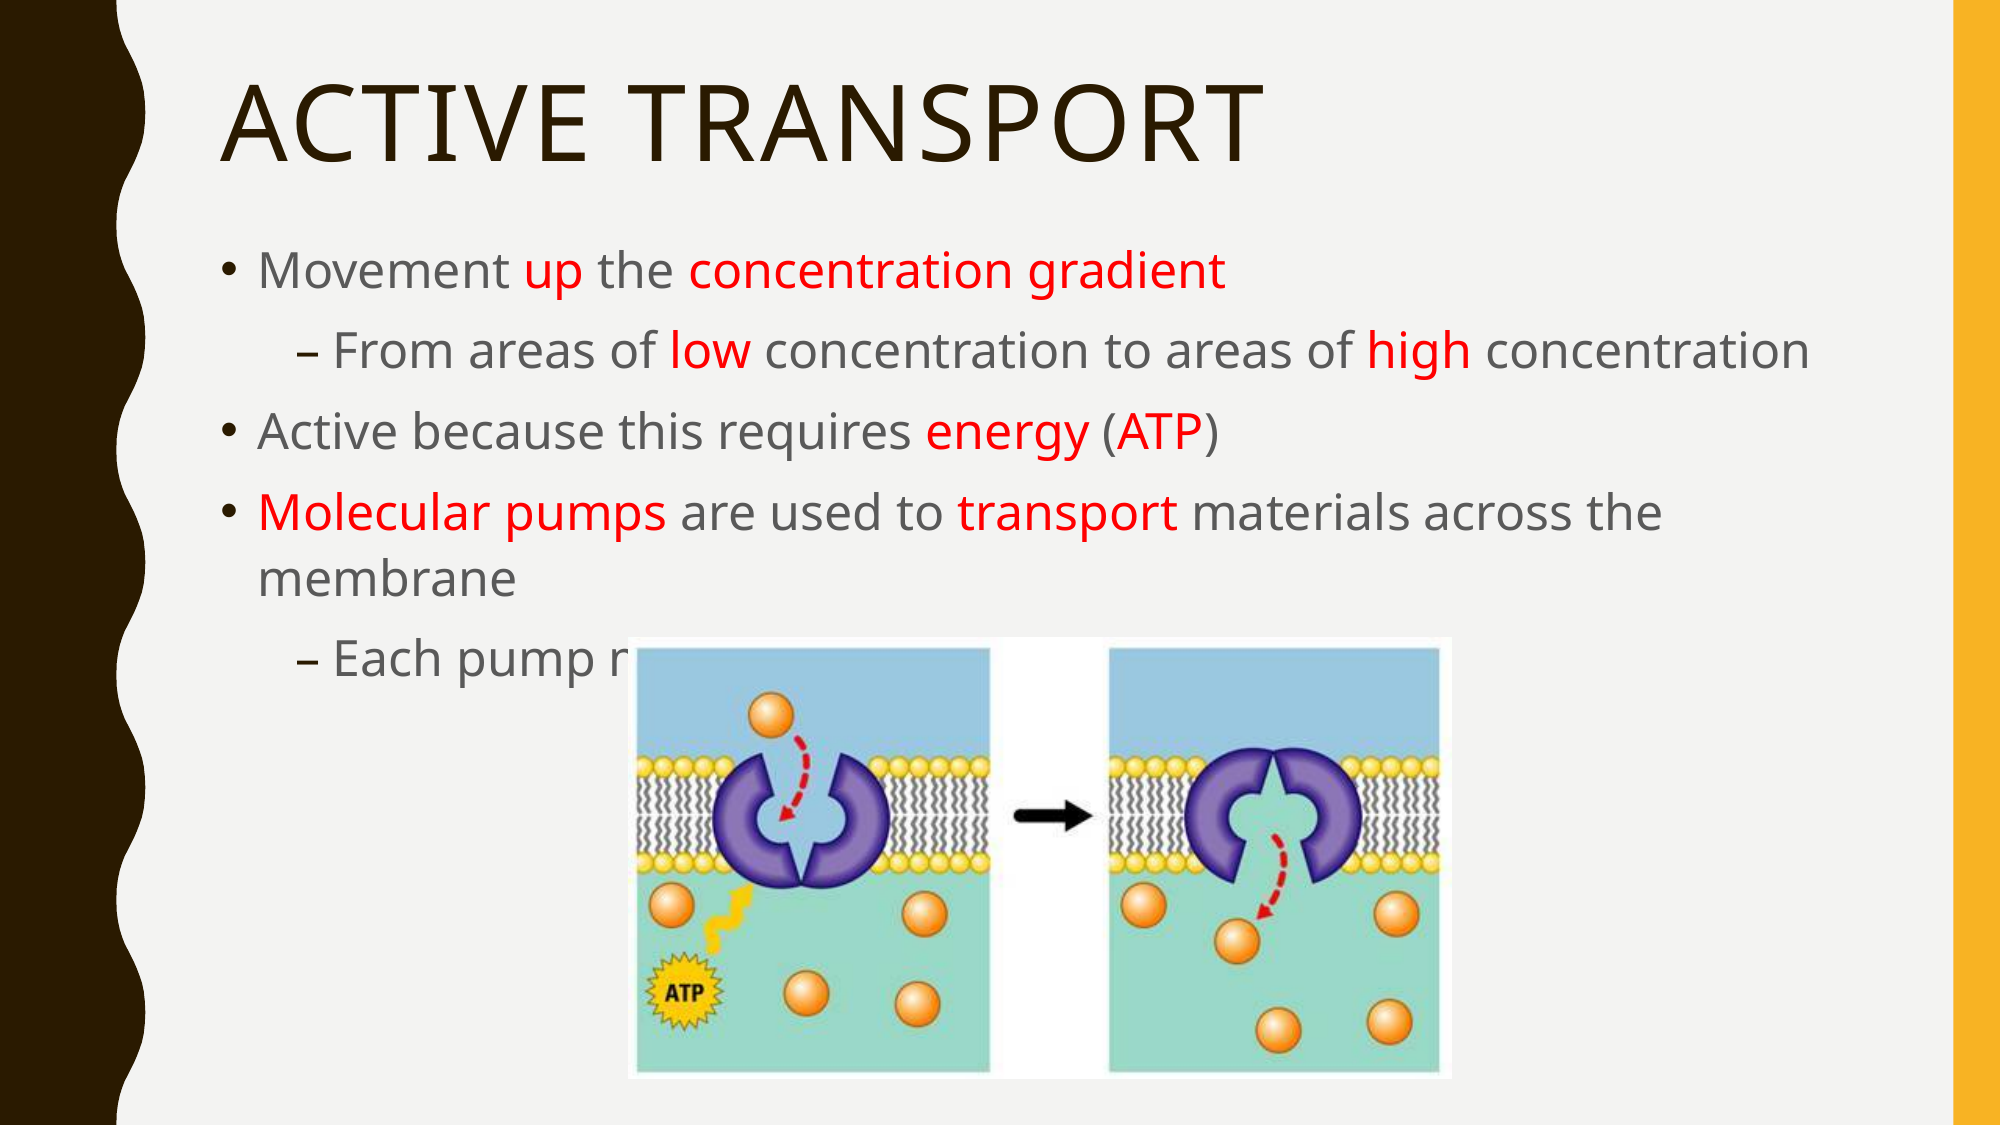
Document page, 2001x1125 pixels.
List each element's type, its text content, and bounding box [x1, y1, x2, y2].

title Active transport [205, 62, 1875, 224]
list Movement up the concentration gradient From areas of low concentration to areas of high concentration Active because this requires energy (ATP) Molecular pumps are used to transport materials across the membrane Each pump moves one type of molecule [205, 224, 1875, 965]
picture [628, 637, 1452, 1079]
